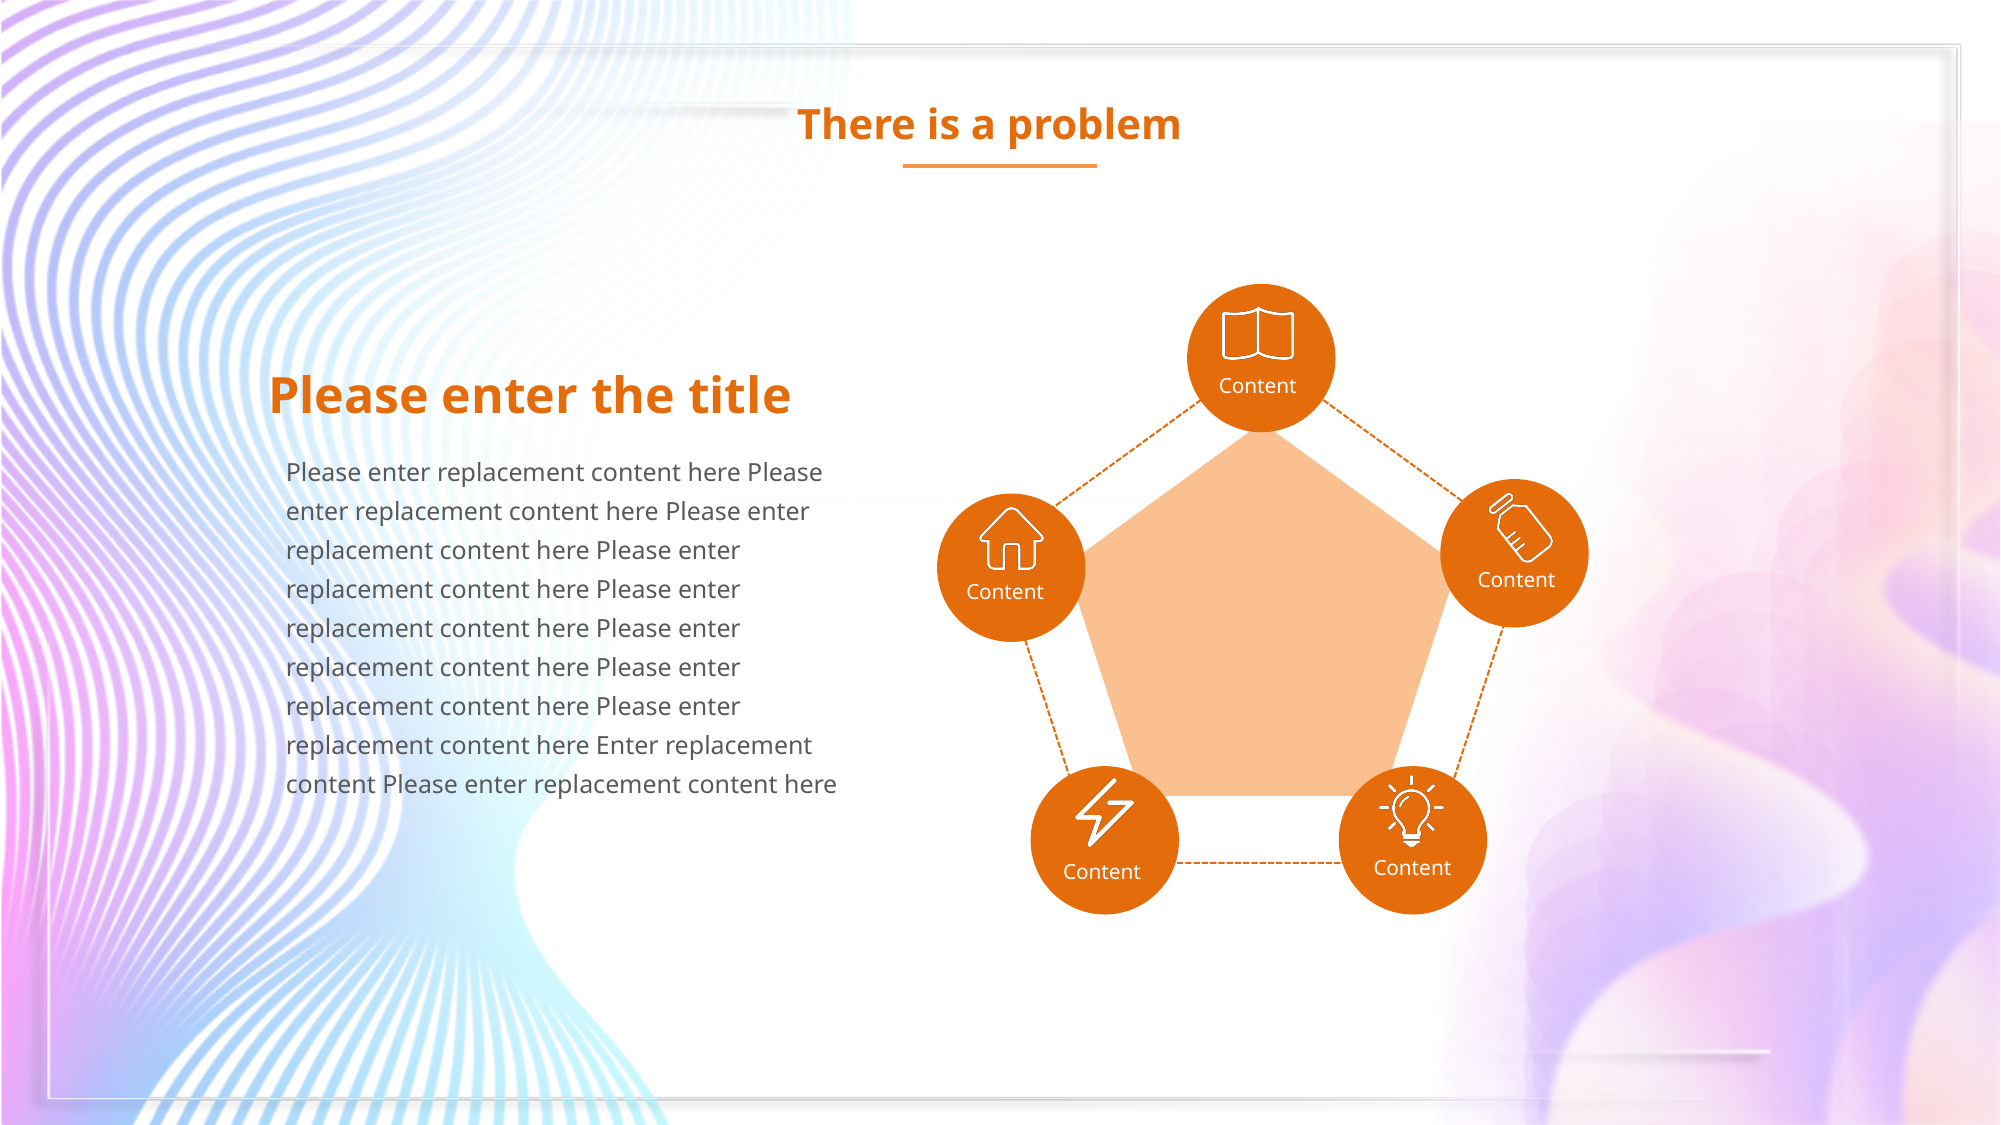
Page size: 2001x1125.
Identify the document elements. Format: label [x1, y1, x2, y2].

text_box [1187, 283, 1339, 433]
text_box [1338, 766, 1488, 915]
text_box [1440, 479, 1599, 628]
text_box [995, 355, 1529, 863]
text_box [1030, 766, 1180, 915]
text_box [782, 90, 1218, 167]
text_box [231, 356, 857, 807]
picture [3, 0, 1999, 1125]
text_box [937, 493, 1086, 642]
